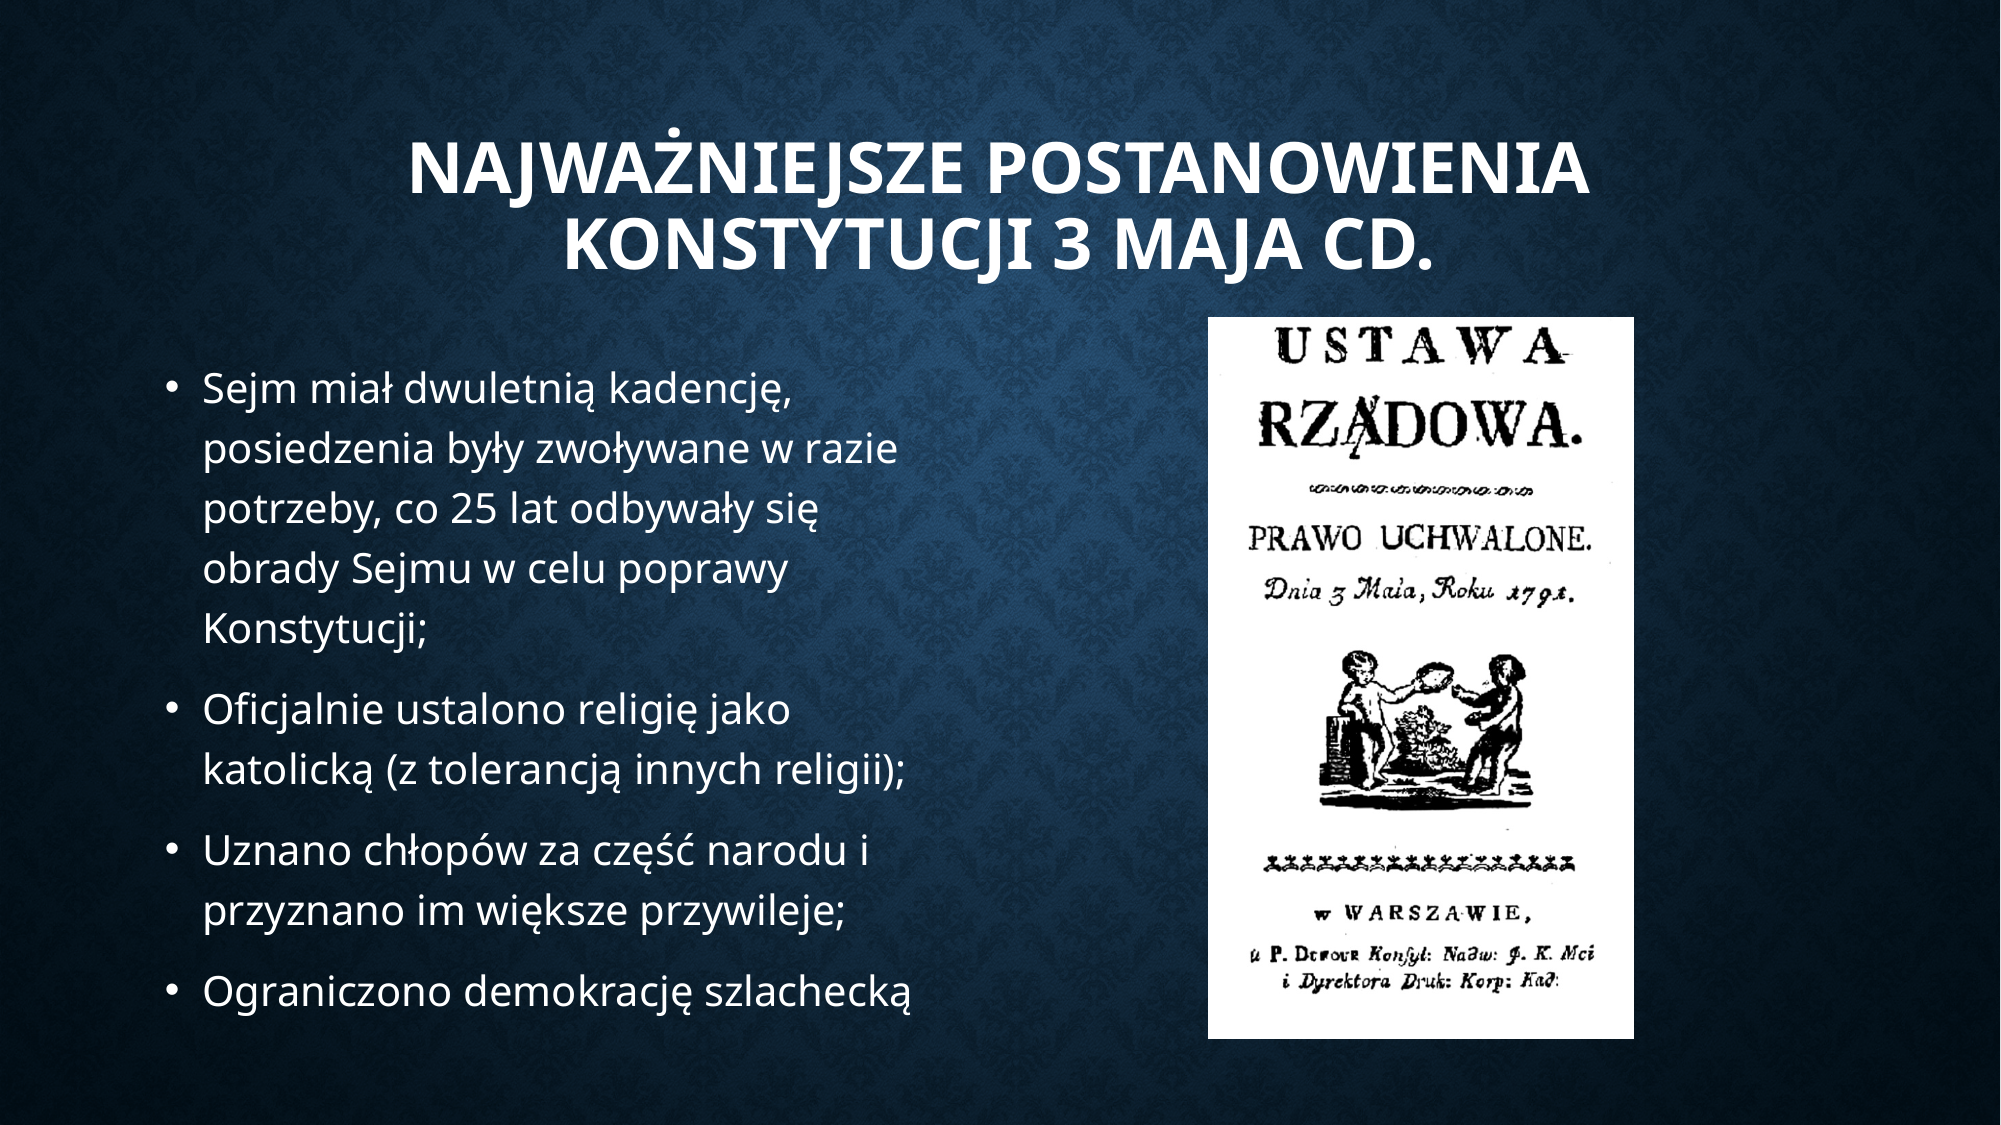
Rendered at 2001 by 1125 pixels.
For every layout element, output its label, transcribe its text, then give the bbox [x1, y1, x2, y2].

list Sejm miał dwuletnią kadencję, posiedzenia były zwoływane w razie potrzeby, co 25 lat odbywały się obrady Sejmu w celu poprawy Konstytucji; Oficjalnie ustalono religię jako katolicką (z tolerancją innych religii); Uznano chłopów za część narodu i przyznano im większe przywileje; Ograniczono demokrację szlachecką [149, 343, 961, 1039]
picture [1207, 317, 1634, 1040]
title najważniejsze Postanowienia konstytucji 3 maja cd. [149, 99, 1849, 318]
